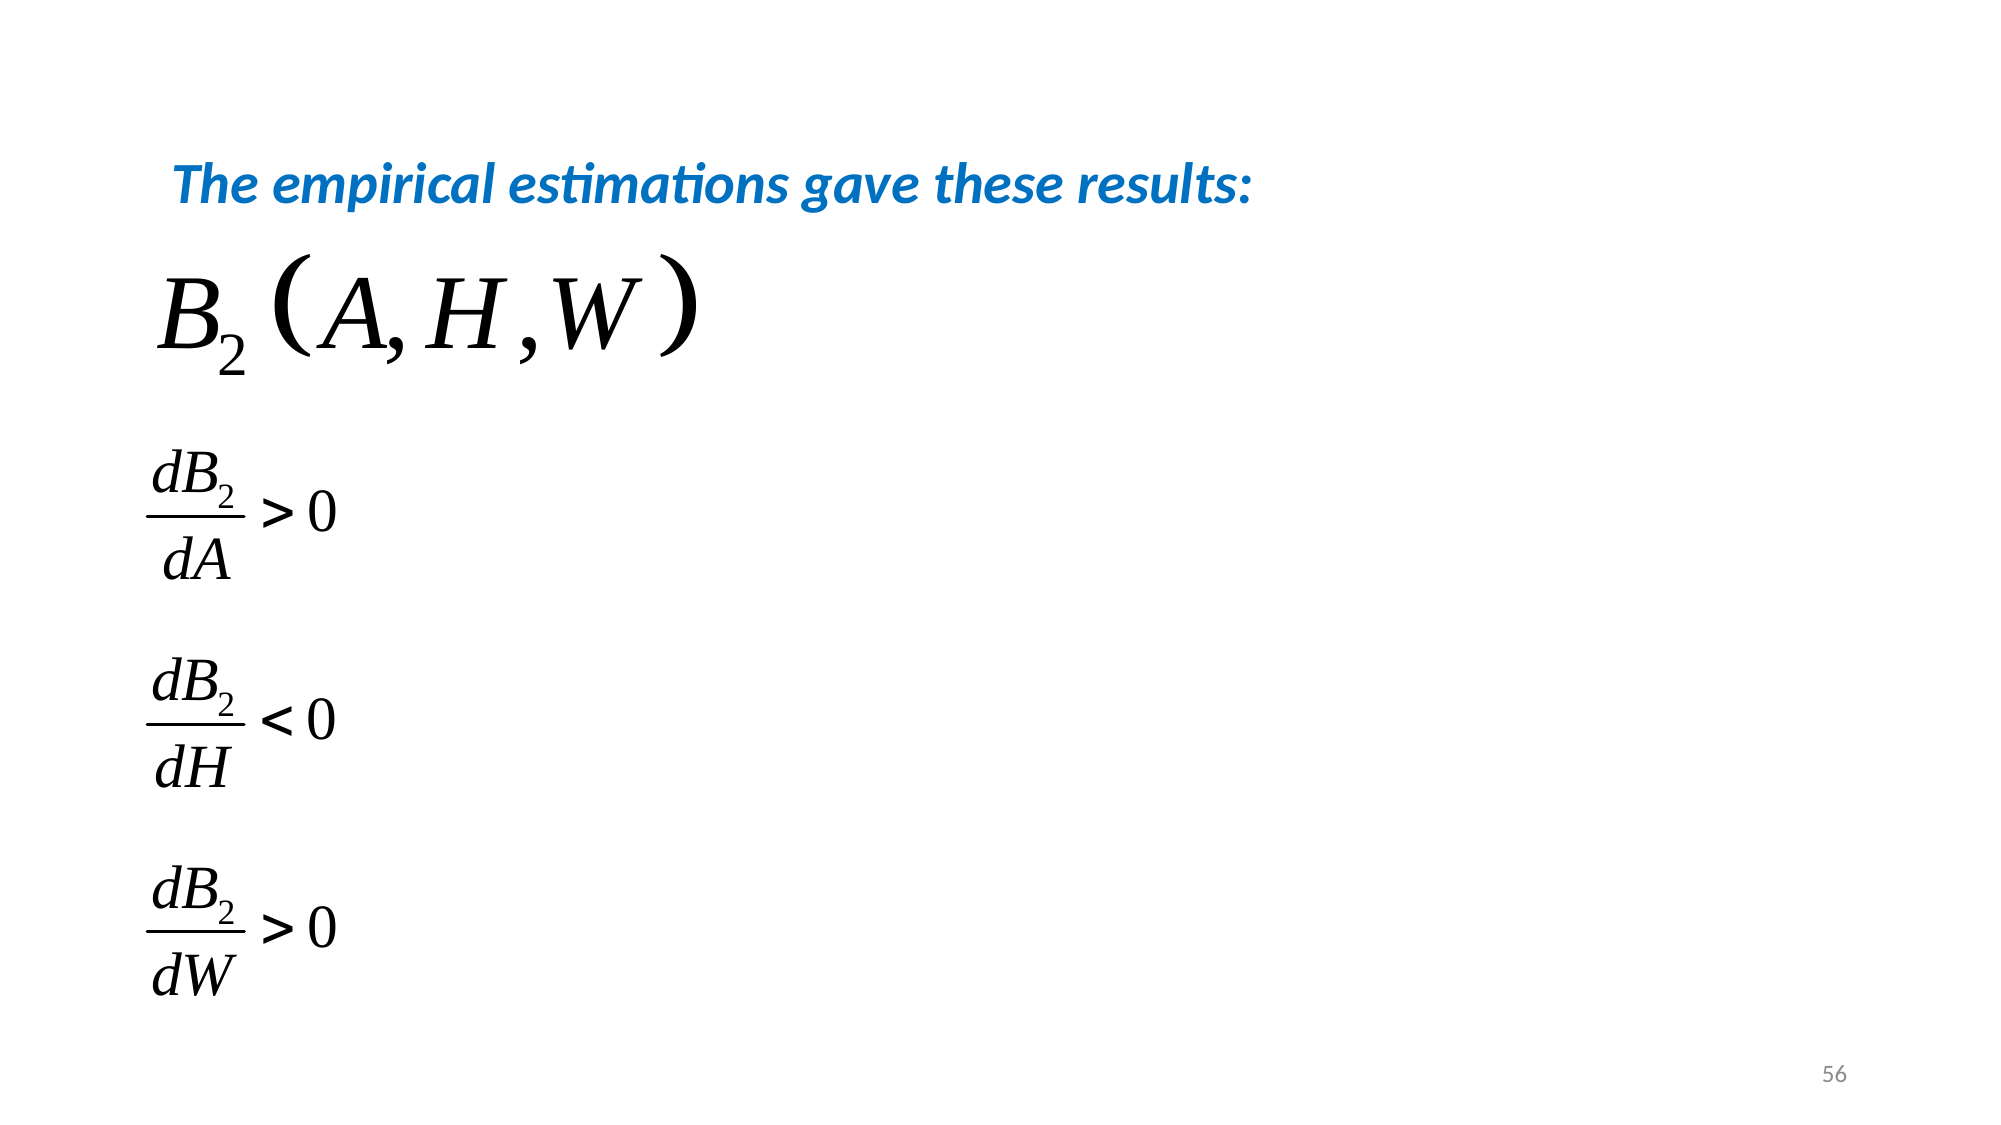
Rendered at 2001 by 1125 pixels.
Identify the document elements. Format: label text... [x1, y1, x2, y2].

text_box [136, 849, 348, 1009]
slide_number 56 [1412, 1042, 1863, 1103]
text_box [136, 232, 713, 411]
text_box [136, 642, 348, 802]
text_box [136, 434, 348, 594]
text_box The empirical estimations gave these results: [156, 137, 1269, 223]
